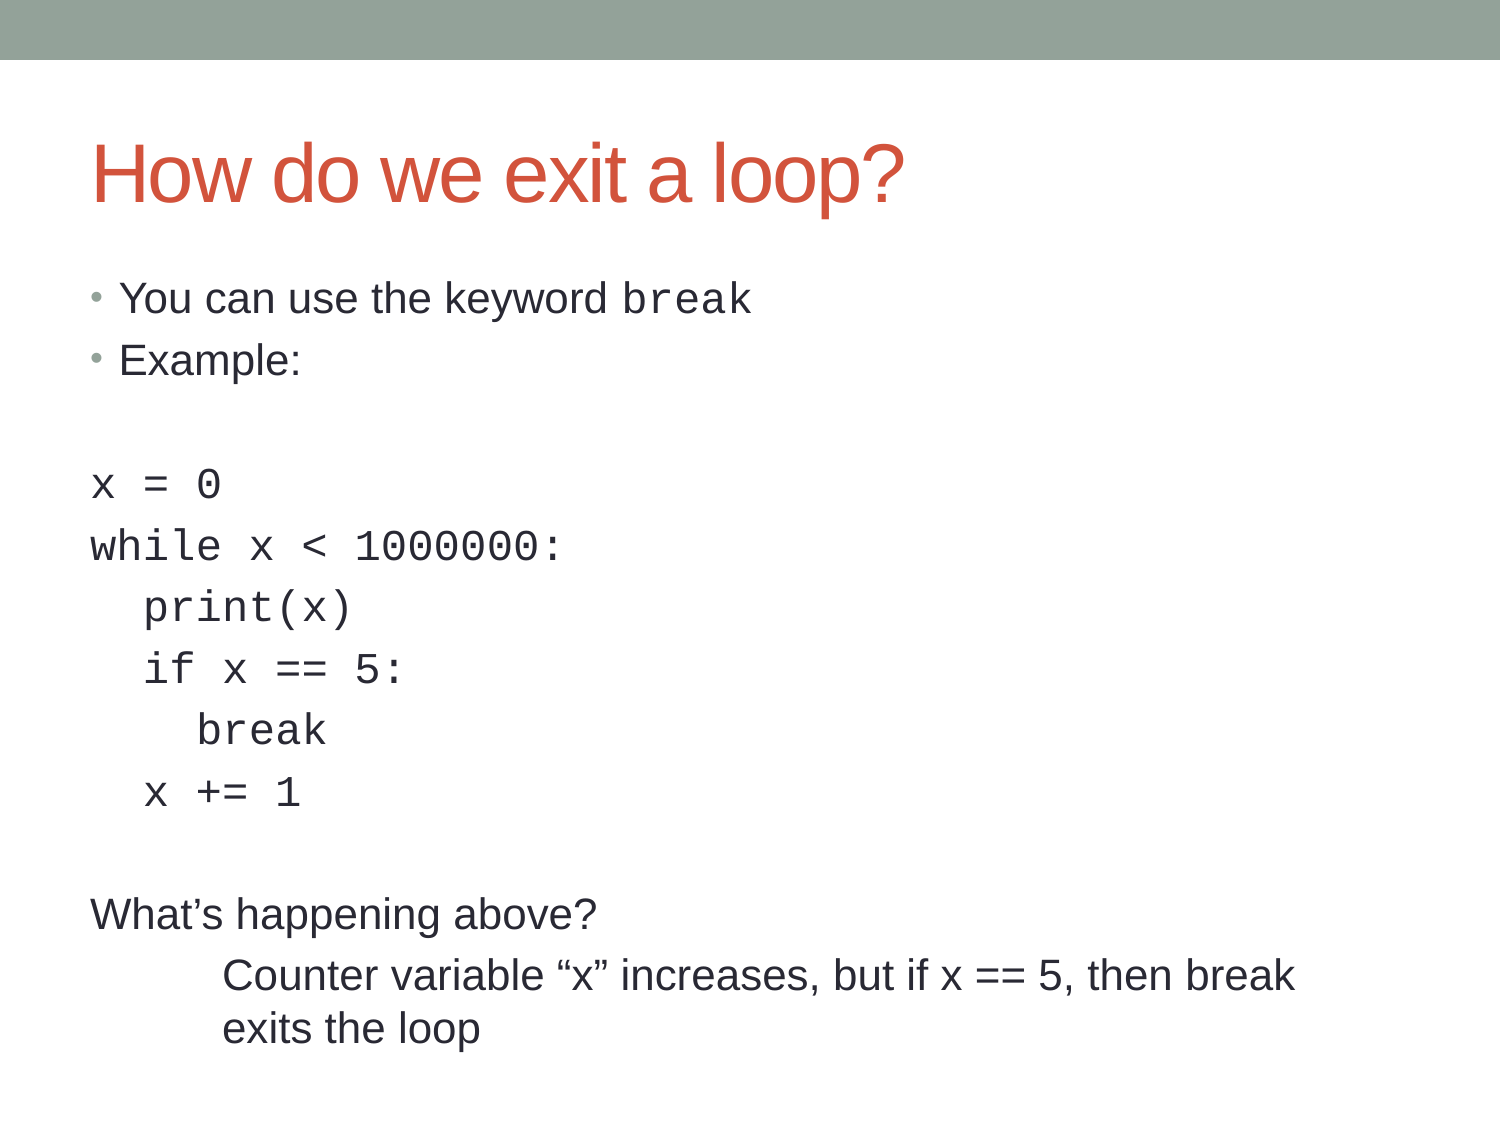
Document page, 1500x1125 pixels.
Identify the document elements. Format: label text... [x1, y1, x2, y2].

list You can use the keyword break Example: x = 0 while x < 1000000: print(x) if x == 5: break x += 1 What’s happening above? Counter variable “x” increases, but if x == 5, then break exits the loop [75, 262, 1425, 1063]
title How do we exit a loop? [75, 87, 1425, 250]
